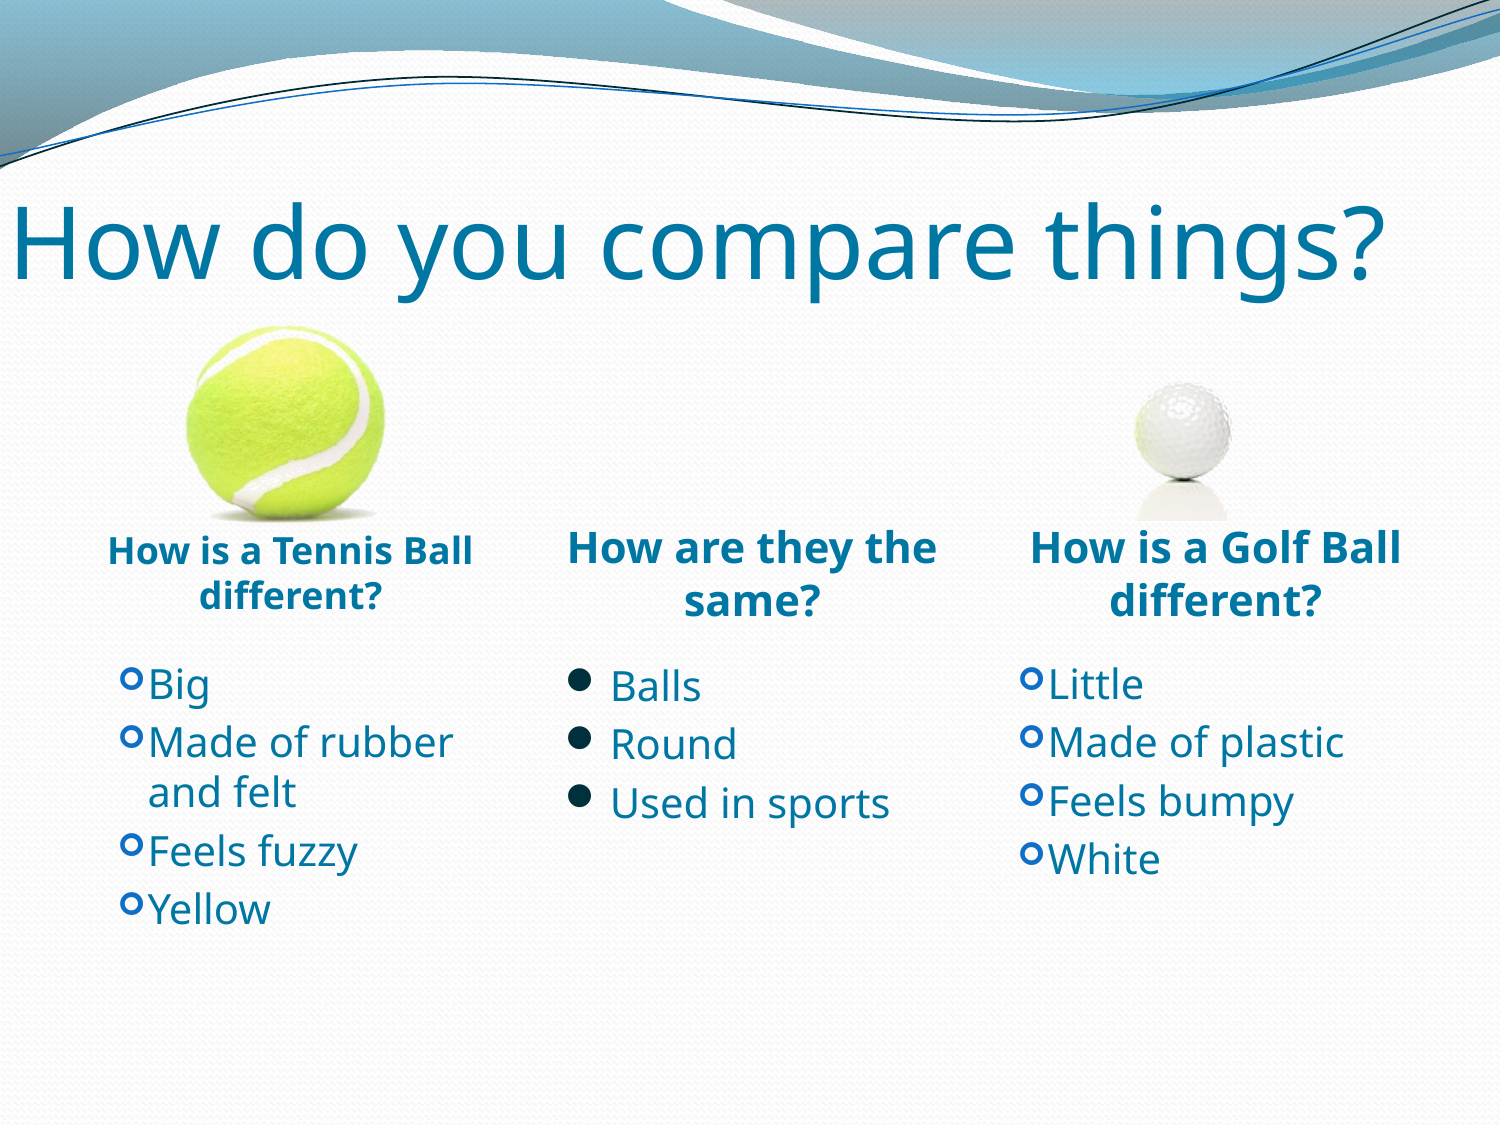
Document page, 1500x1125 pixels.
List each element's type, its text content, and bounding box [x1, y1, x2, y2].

title How do you compare things? [0, 168, 1500, 300]
text_box Little Made of plastic Feels bumpy White [1002, 650, 1415, 1125]
picture [175, 291, 388, 538]
list How are they the same? [539, 520, 966, 625]
list How is a Golf Ball different? [1002, 520, 1429, 625]
picture [1124, 349, 1251, 521]
text_box How is a Tennis Ball different? [77, 520, 504, 625]
text_box Big Made of rubber and felt Feels fuzzy Yellow [102, 650, 515, 1125]
list Balls Round Used in sports [549, 659, 957, 1125]
